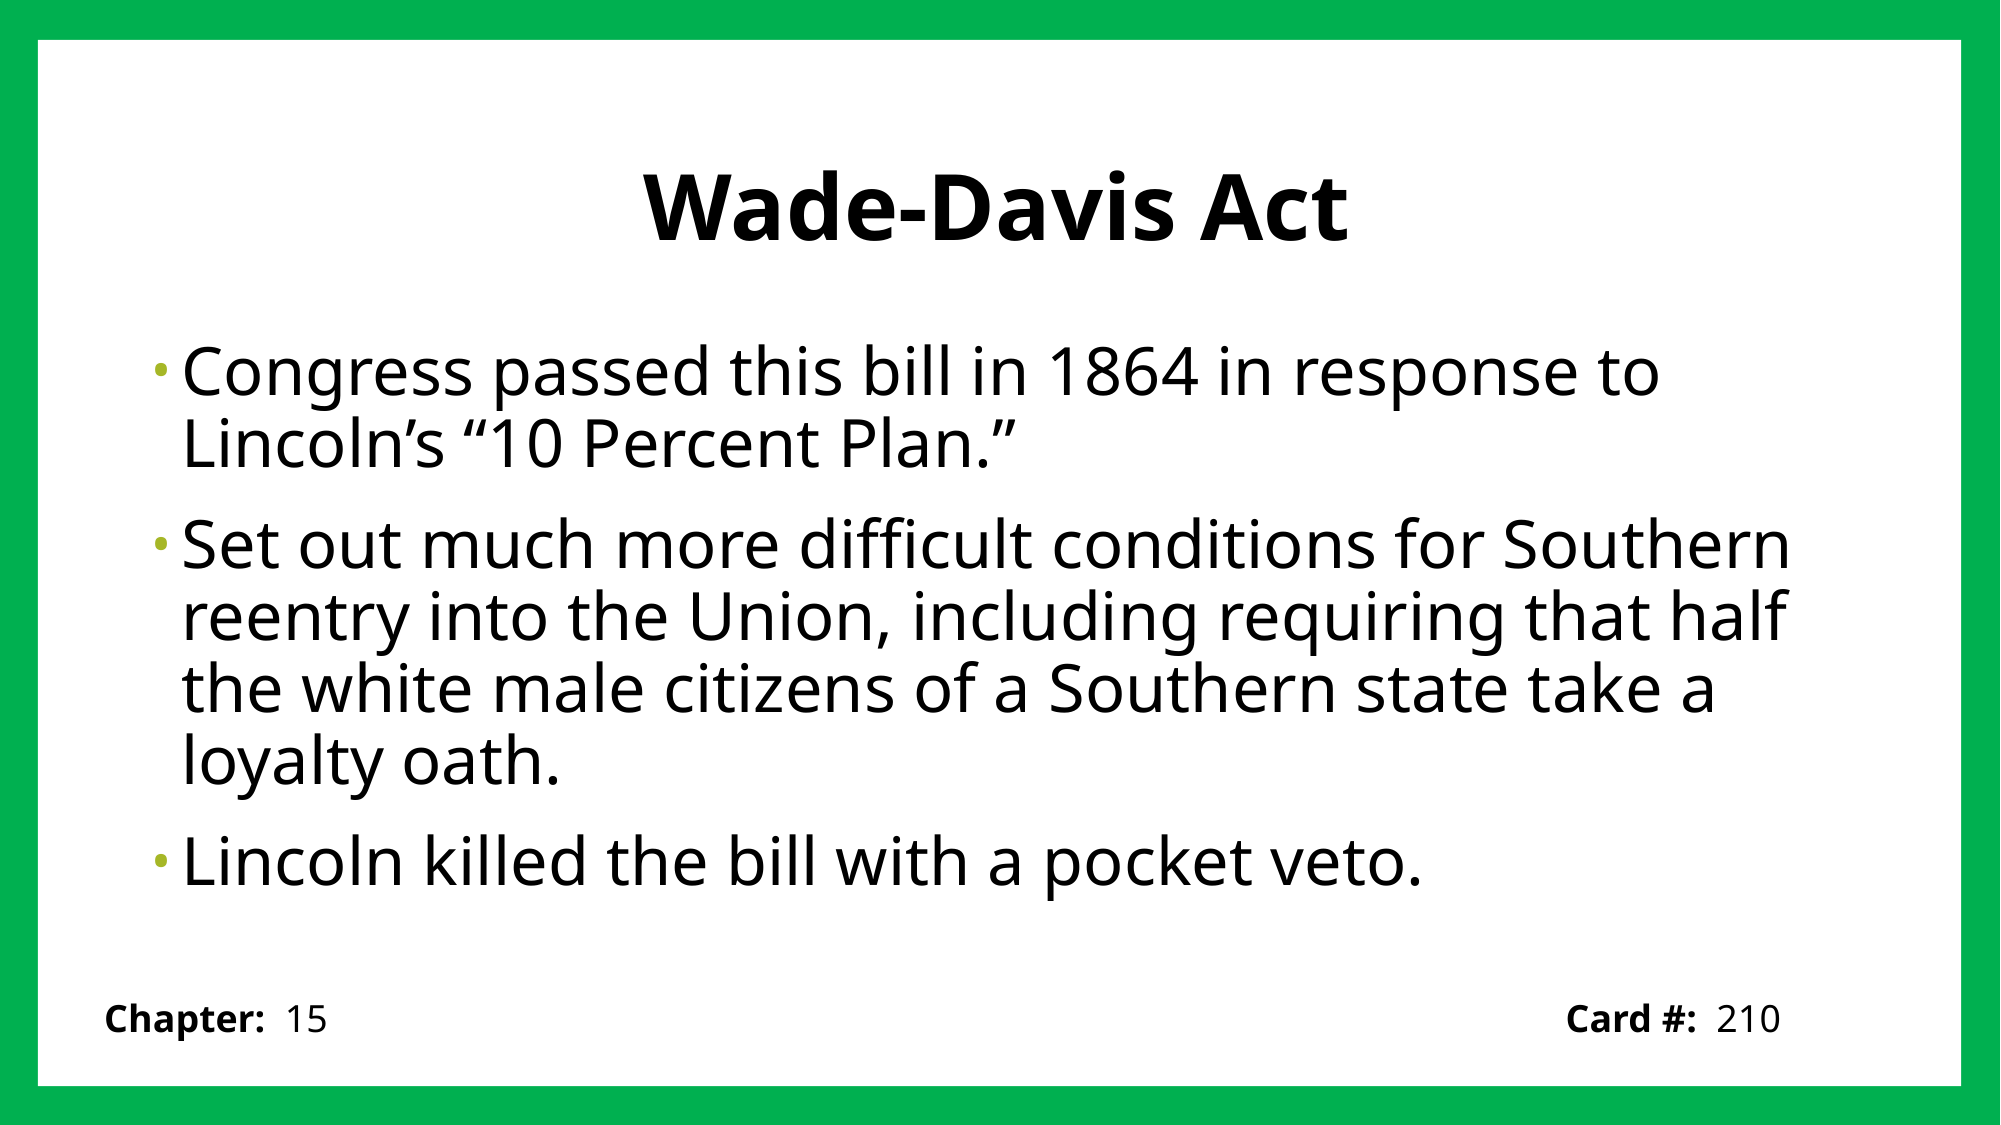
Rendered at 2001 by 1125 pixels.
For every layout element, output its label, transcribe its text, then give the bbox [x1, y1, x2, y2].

text_box Card #: 210 [1550, 987, 1913, 1047]
text_box Chapter: 15 [89, 987, 605, 1048]
title Wade-Davis Act [187, 99, 1808, 323]
list Congress passed this bill in 1864 in response to Lincoln’s “10 Percent Plan.” Set out much more difficult conditions for Southern reentry into the Union, including requiring that half the white male citizens of a Southern state take a loyalty oath. Lincoln killed the bill with a pocket veto. [129, 329, 1886, 926]
